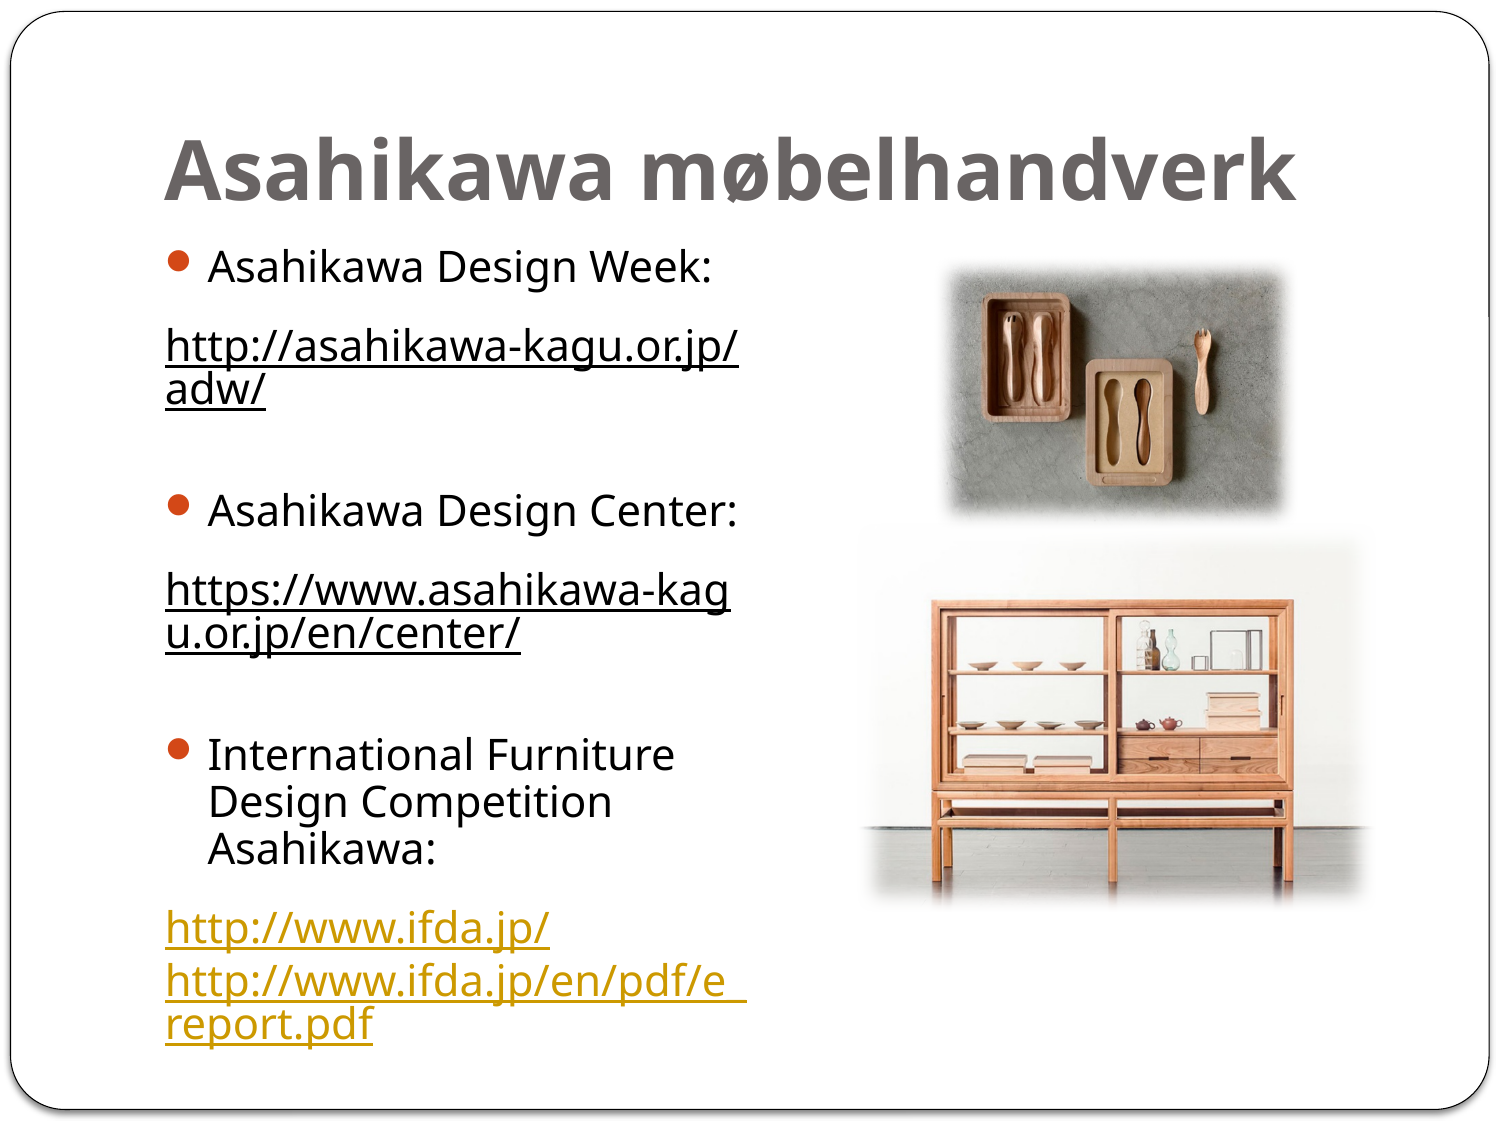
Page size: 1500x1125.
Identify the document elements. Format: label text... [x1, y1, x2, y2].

picture [856, 255, 1377, 913]
list Asahikawa Design Week: http://asahikawa-kagu.or.jp/adw/ Asahikawa Design Center: https://www.asahikawa-kagu.or.jp/en/center/ International Furniture Design Competition Asahikawa: http://www.ifda.jp/ http://www.ifda.jp/en/pdf/e_report.pdf [150, 237, 765, 988]
title Asahikawa møbelhandverk [150, 45, 1425, 233]
